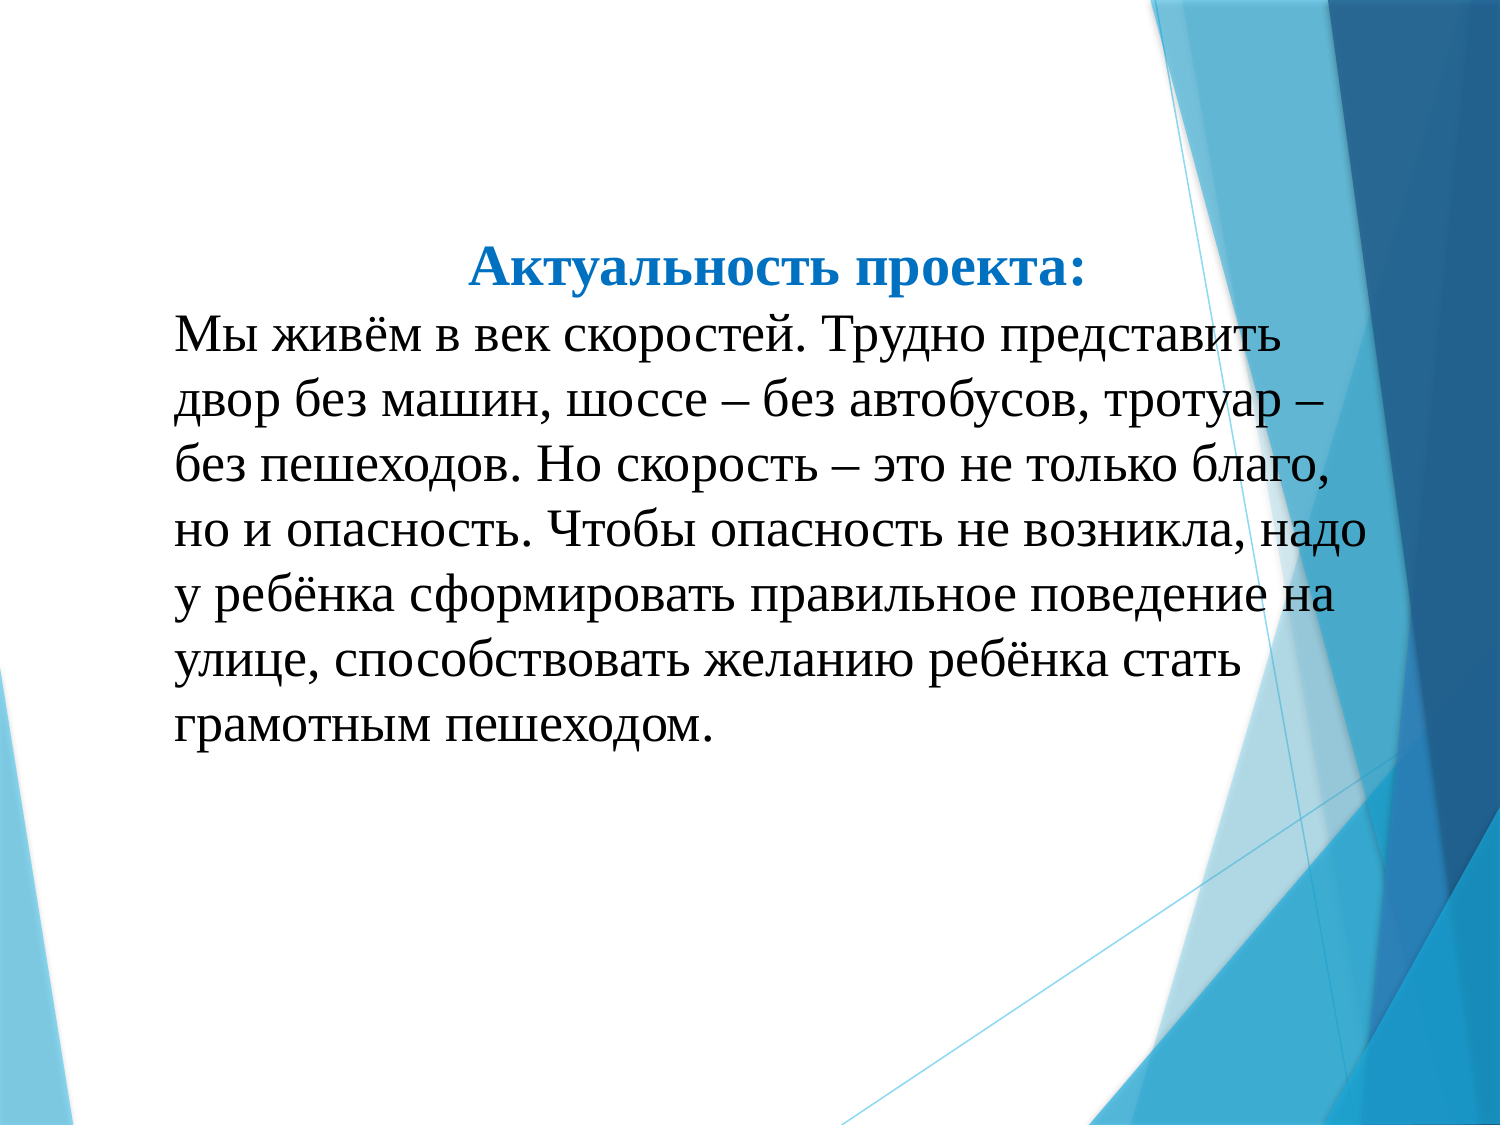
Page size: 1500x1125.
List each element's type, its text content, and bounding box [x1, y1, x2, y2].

list [220, 177, 1471, 291]
text_box Актуальность проекта: Мы живём в век скоростей. Трудно представить двор без машин, шоссе – без автобусов, тротуар – без пешеходов. Но скорость – это не только благо, но и опасность. Чтобы опасность не возникла, надо у ребёнка сформировать правильное поведение на улице, способствовать желанию ребёнка стать грамотным пешеходом. [159, 219, 1412, 760]
